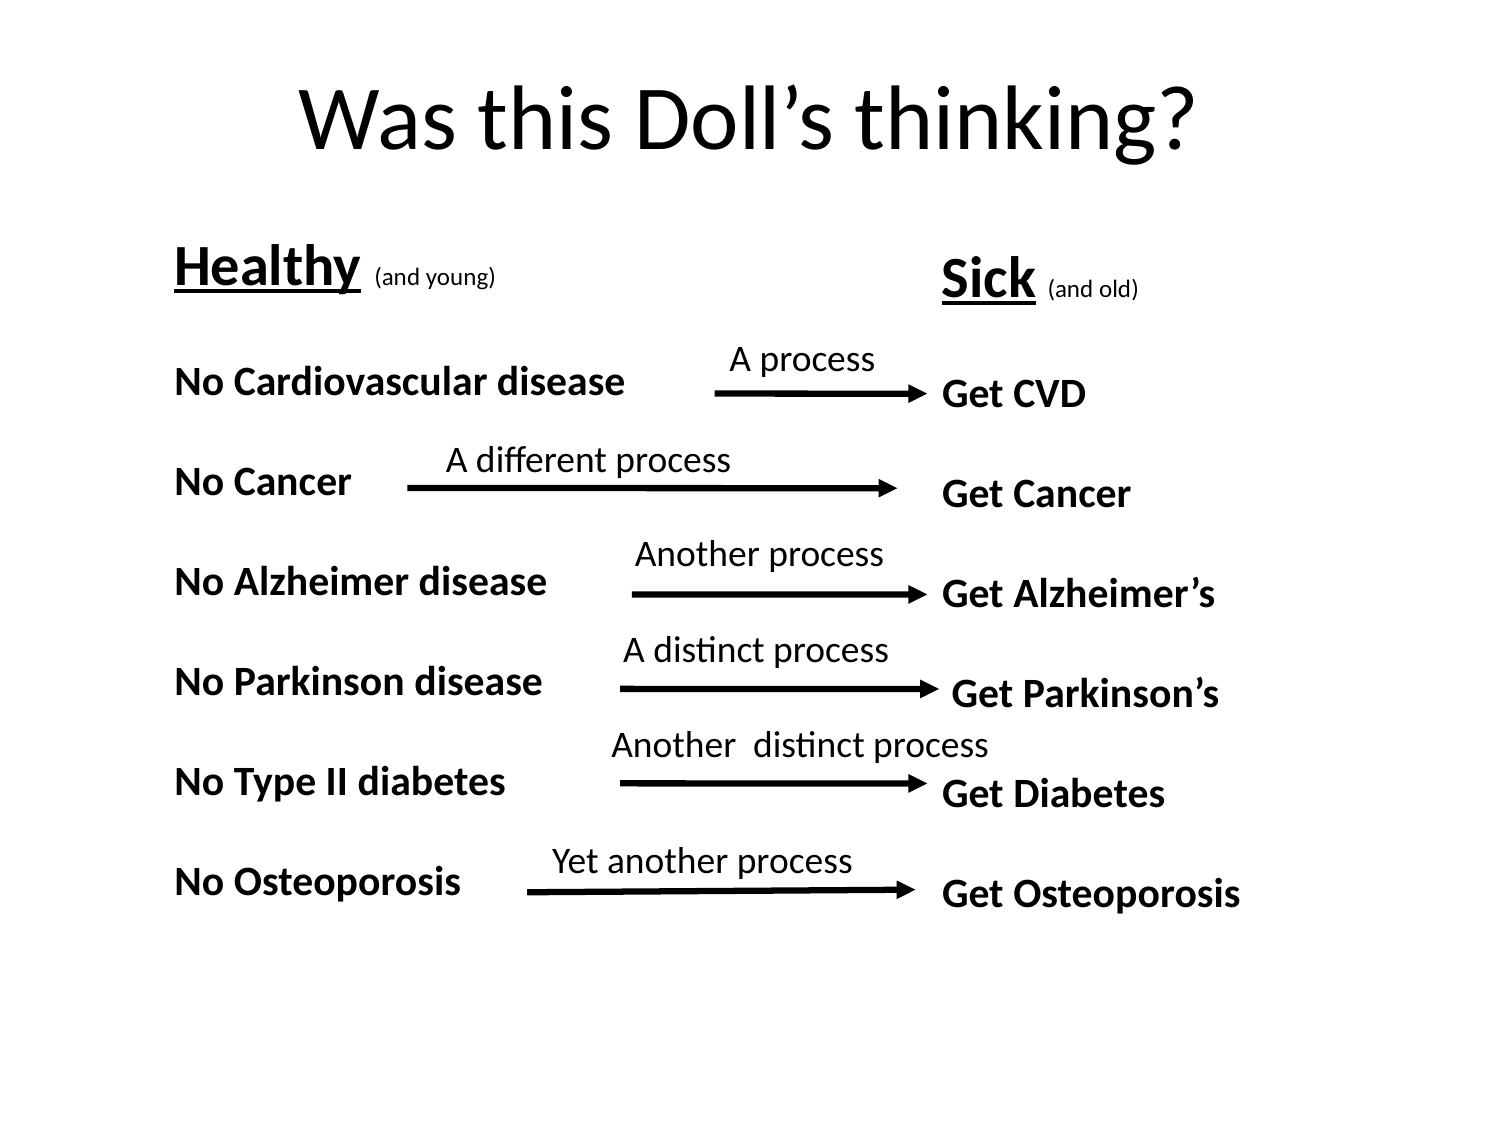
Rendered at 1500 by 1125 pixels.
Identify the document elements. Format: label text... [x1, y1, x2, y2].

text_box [159, 219, 1377, 929]
title Was this Doll’s thinking? [112, 19, 1388, 207]
